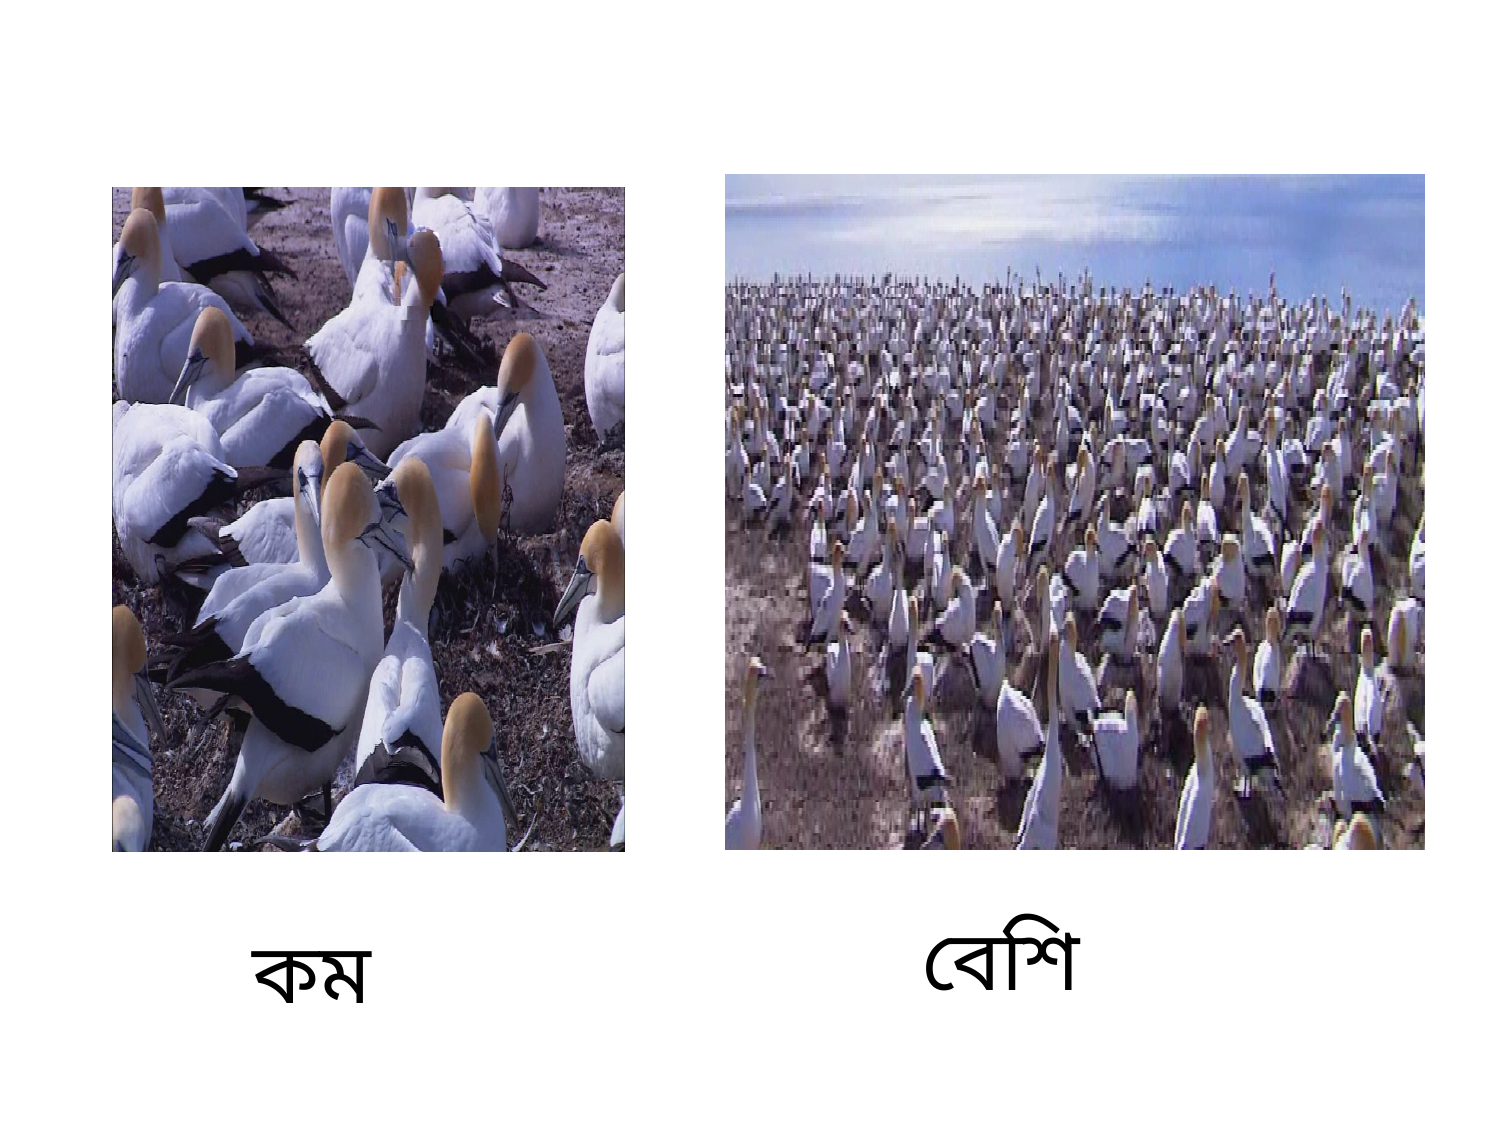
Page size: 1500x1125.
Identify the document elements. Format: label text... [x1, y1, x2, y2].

text_box বেশি [908, 900, 1095, 1015]
text_box কম [237, 912, 387, 1028]
picture [724, 174, 1426, 851]
picture [112, 187, 626, 852]
